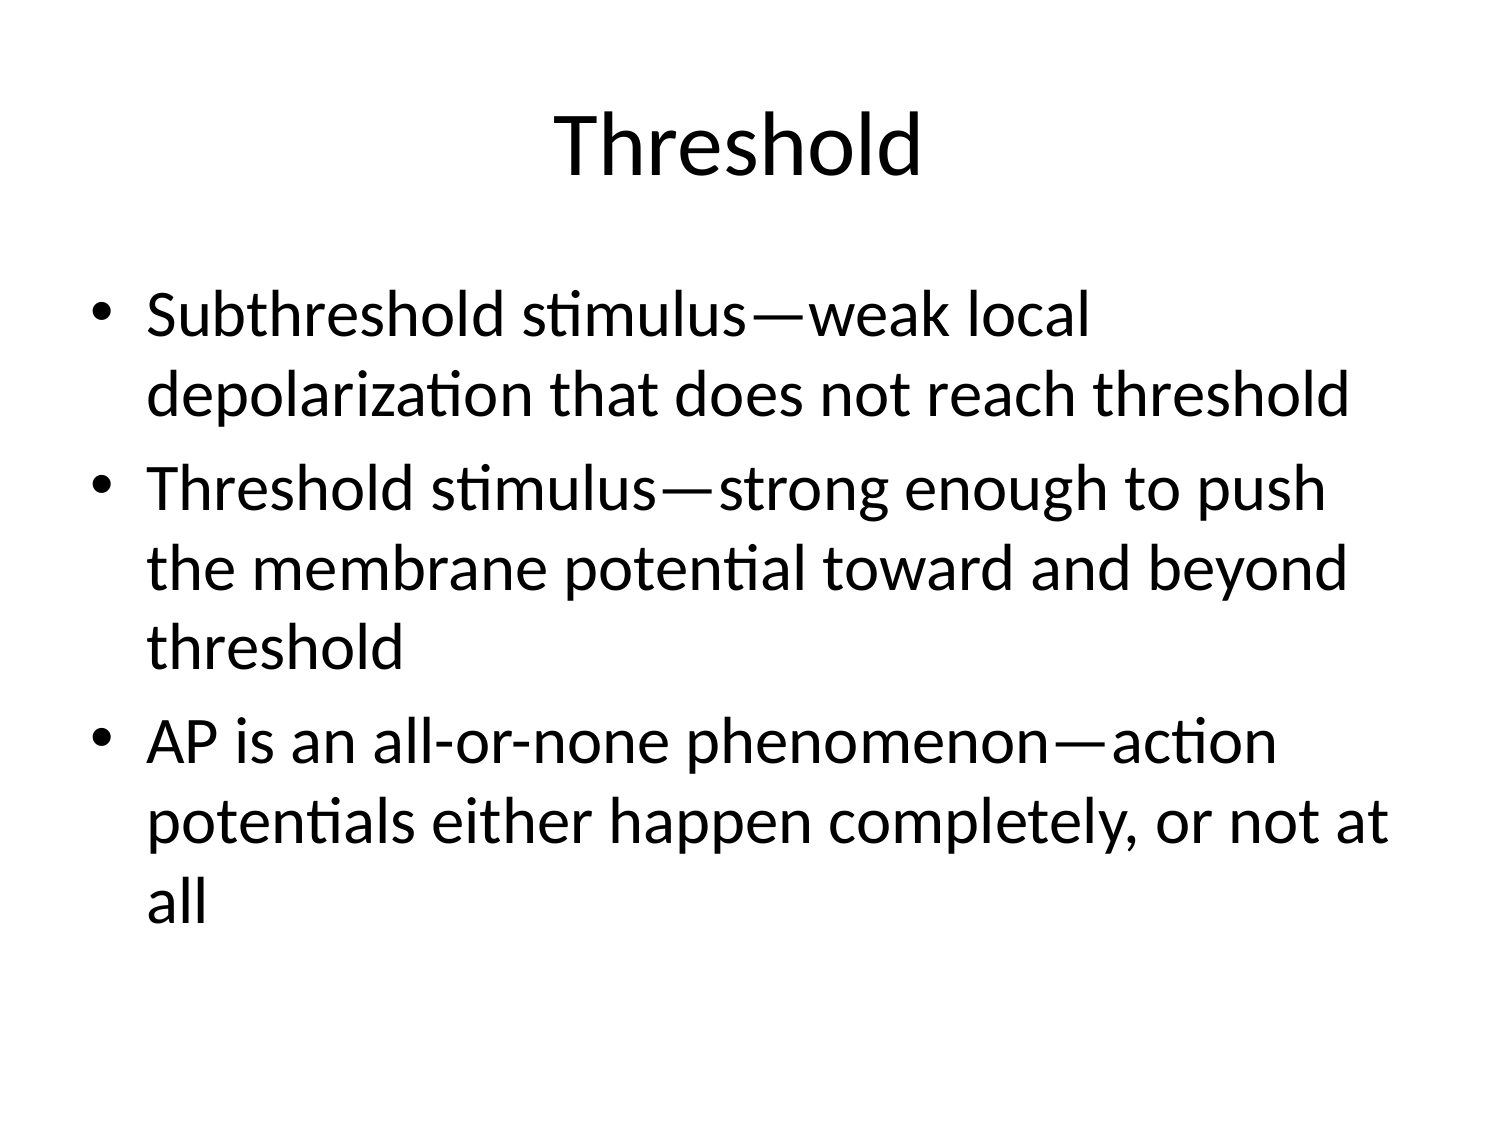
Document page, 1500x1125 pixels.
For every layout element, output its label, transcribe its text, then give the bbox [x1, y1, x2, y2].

list Subthreshold stimulus—weak local depolarization that does not reach threshold Threshold stimulus—strong enough to push the membrane potential toward and beyond threshold AP is an all-or-none phenomenon—action potentials either happen completely, or not at all [75, 262, 1425, 1005]
title Threshold [75, 45, 1425, 233]
